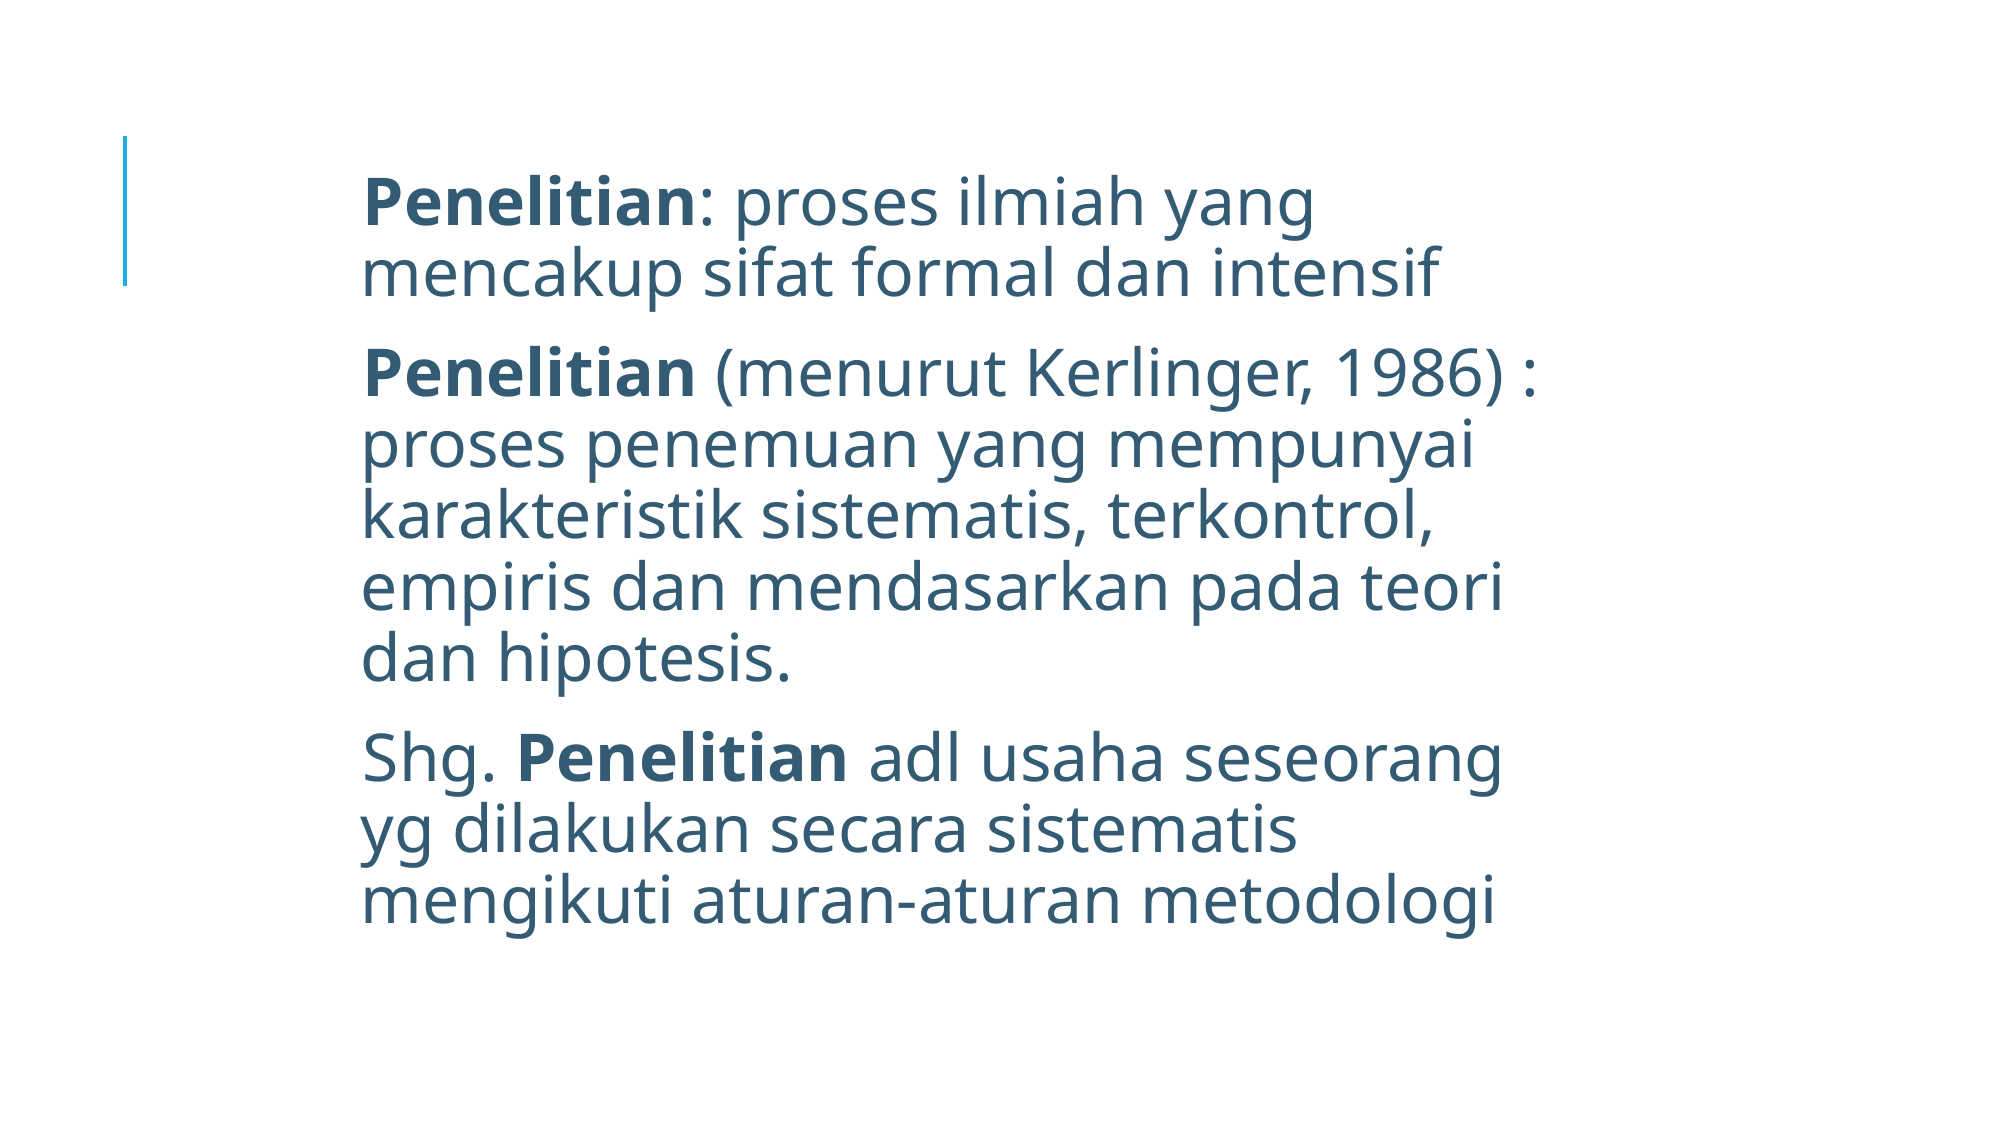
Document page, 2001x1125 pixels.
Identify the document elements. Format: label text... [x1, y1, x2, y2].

list Penelitian: proses ilmiah yang mencakup sifat formal dan intensif Penelitian (menurut Kerlinger, 1986) : proses penemuan yang mempunyai karakteristik sistematis, terkontrol, empiris dan mendasarkan pada teori dan hipotesis. Shg. Penelitian adl usaha seseorang yg dilakukan secara sistematis mengikuti aturan-aturan metodologi [338, 160, 1589, 949]
